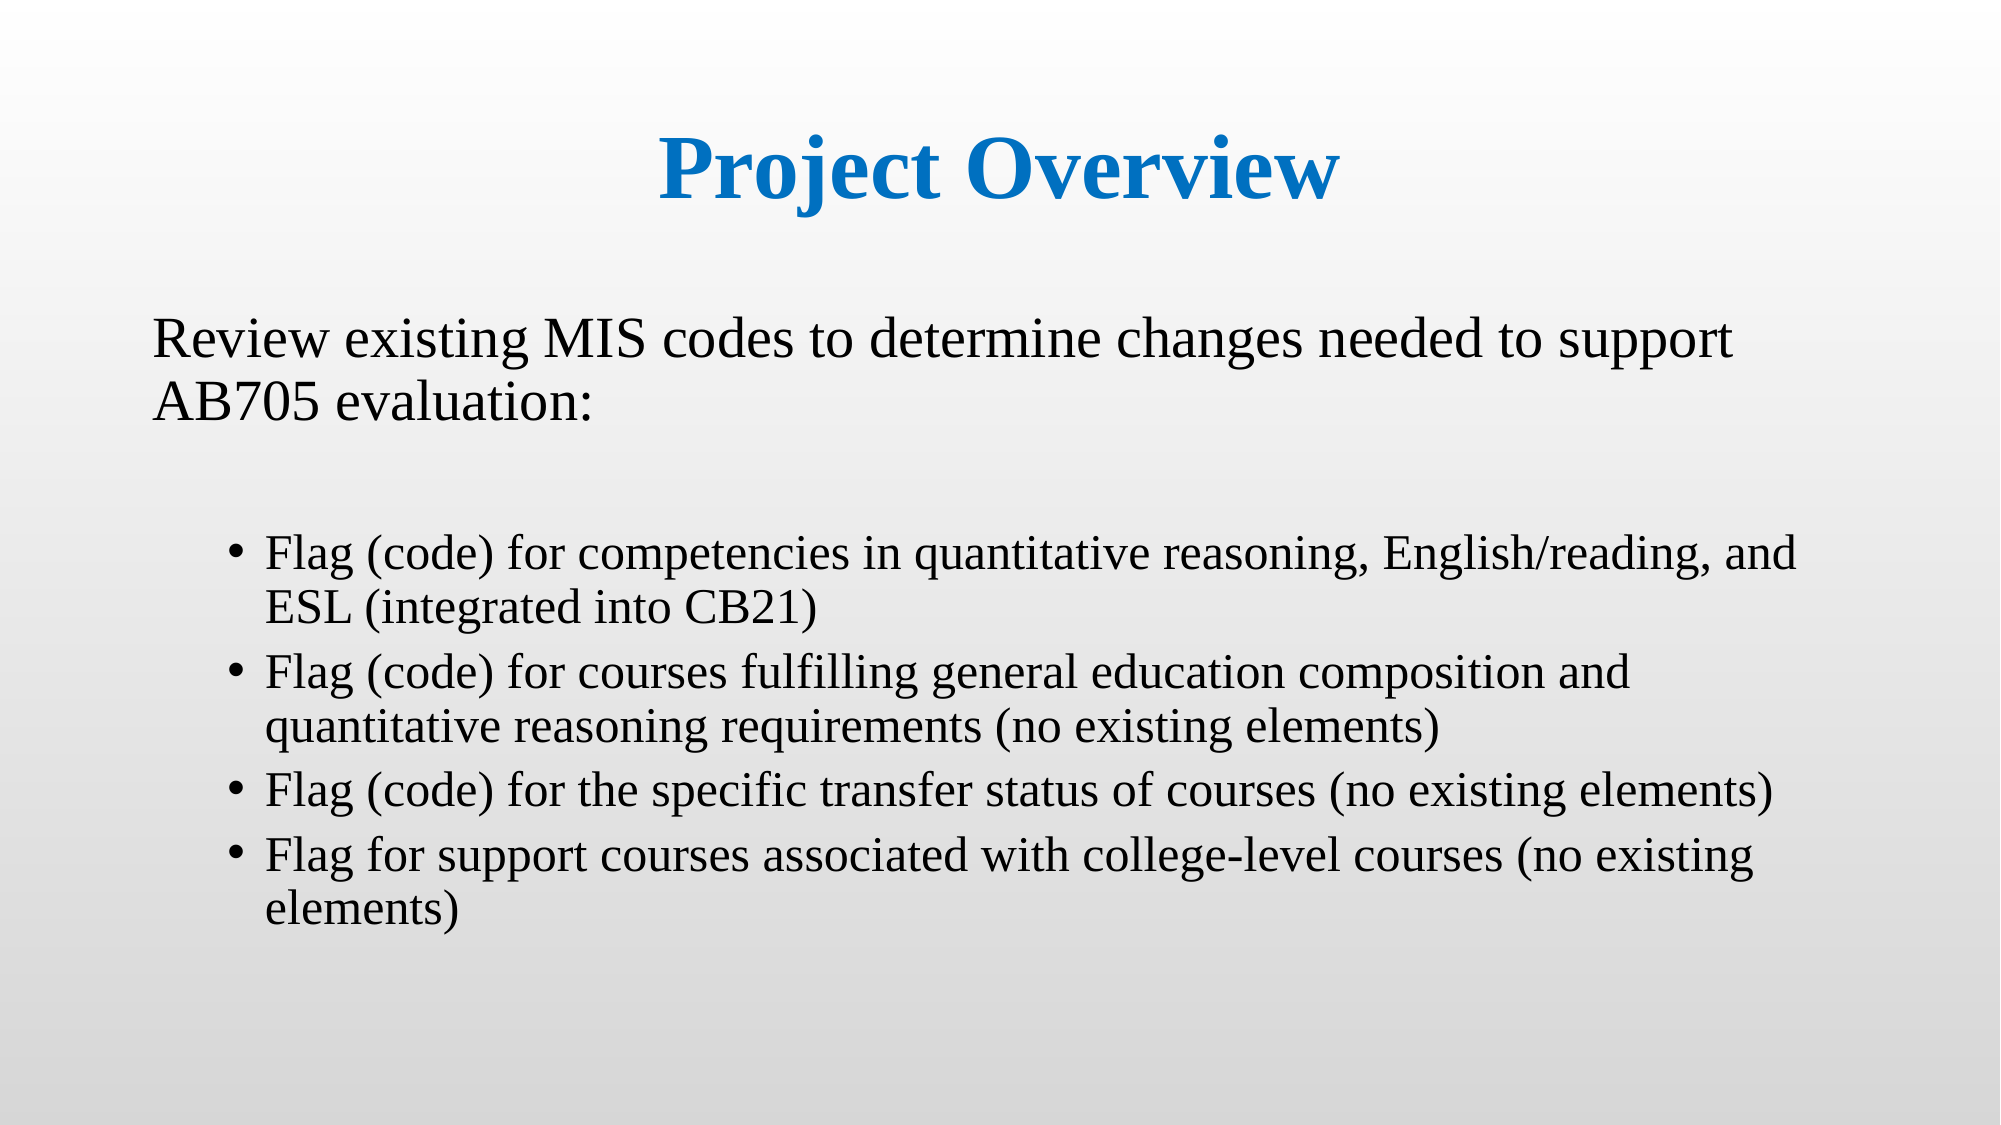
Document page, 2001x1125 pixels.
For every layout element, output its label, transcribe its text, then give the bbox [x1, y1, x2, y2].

title Project Overview [137, 59, 1863, 278]
list Review existing MIS codes to determine changes needed to support AB705 evaluation: Flag (code) for competencies in quantitative reasoning, English/reading, and ESL (integrated into CB21) Flag (code) for courses fulfilling general education composition and quantitative reasoning requirements (no existing elements) Flag (code) for the specific transfer status of courses (no existing elements) Flag for support courses associated with college-level courses (no existing elements) [137, 299, 1863, 1014]
